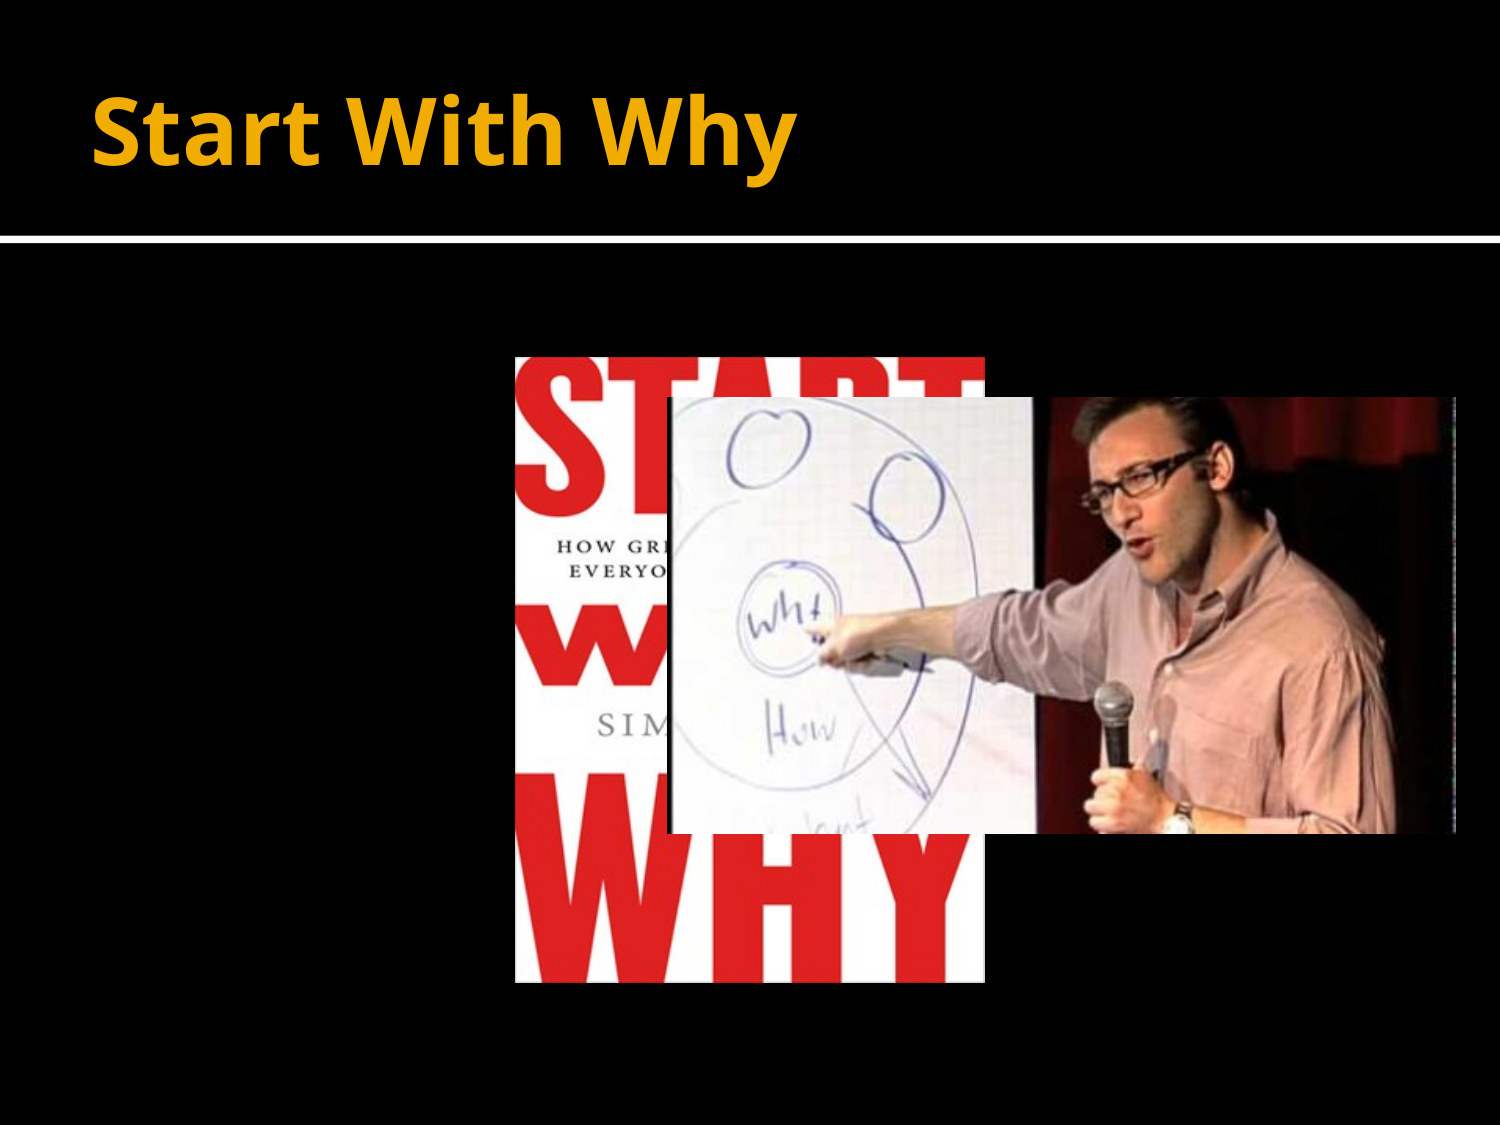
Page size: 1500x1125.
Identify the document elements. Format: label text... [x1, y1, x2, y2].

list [515, 358, 985, 984]
title Start With Why [75, 25, 1425, 231]
picture [667, 397, 1456, 834]
